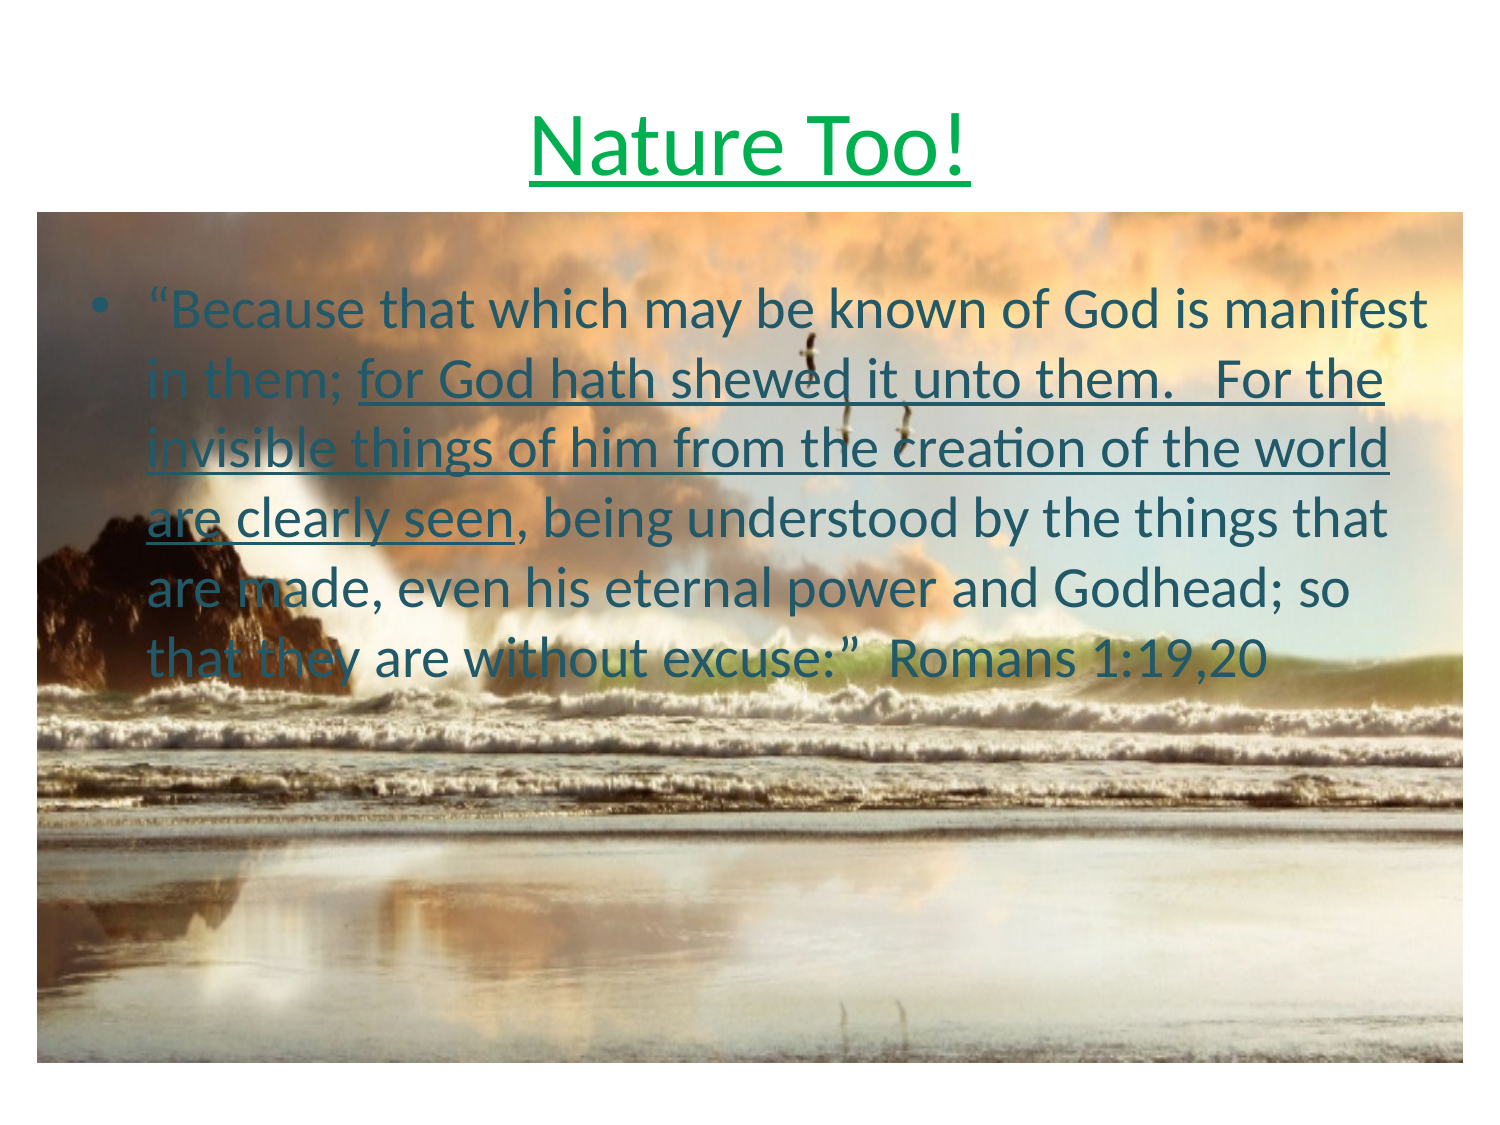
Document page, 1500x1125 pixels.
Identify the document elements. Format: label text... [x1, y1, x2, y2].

title Nature Too! [75, 45, 1425, 210]
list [37, 212, 1463, 1063]
